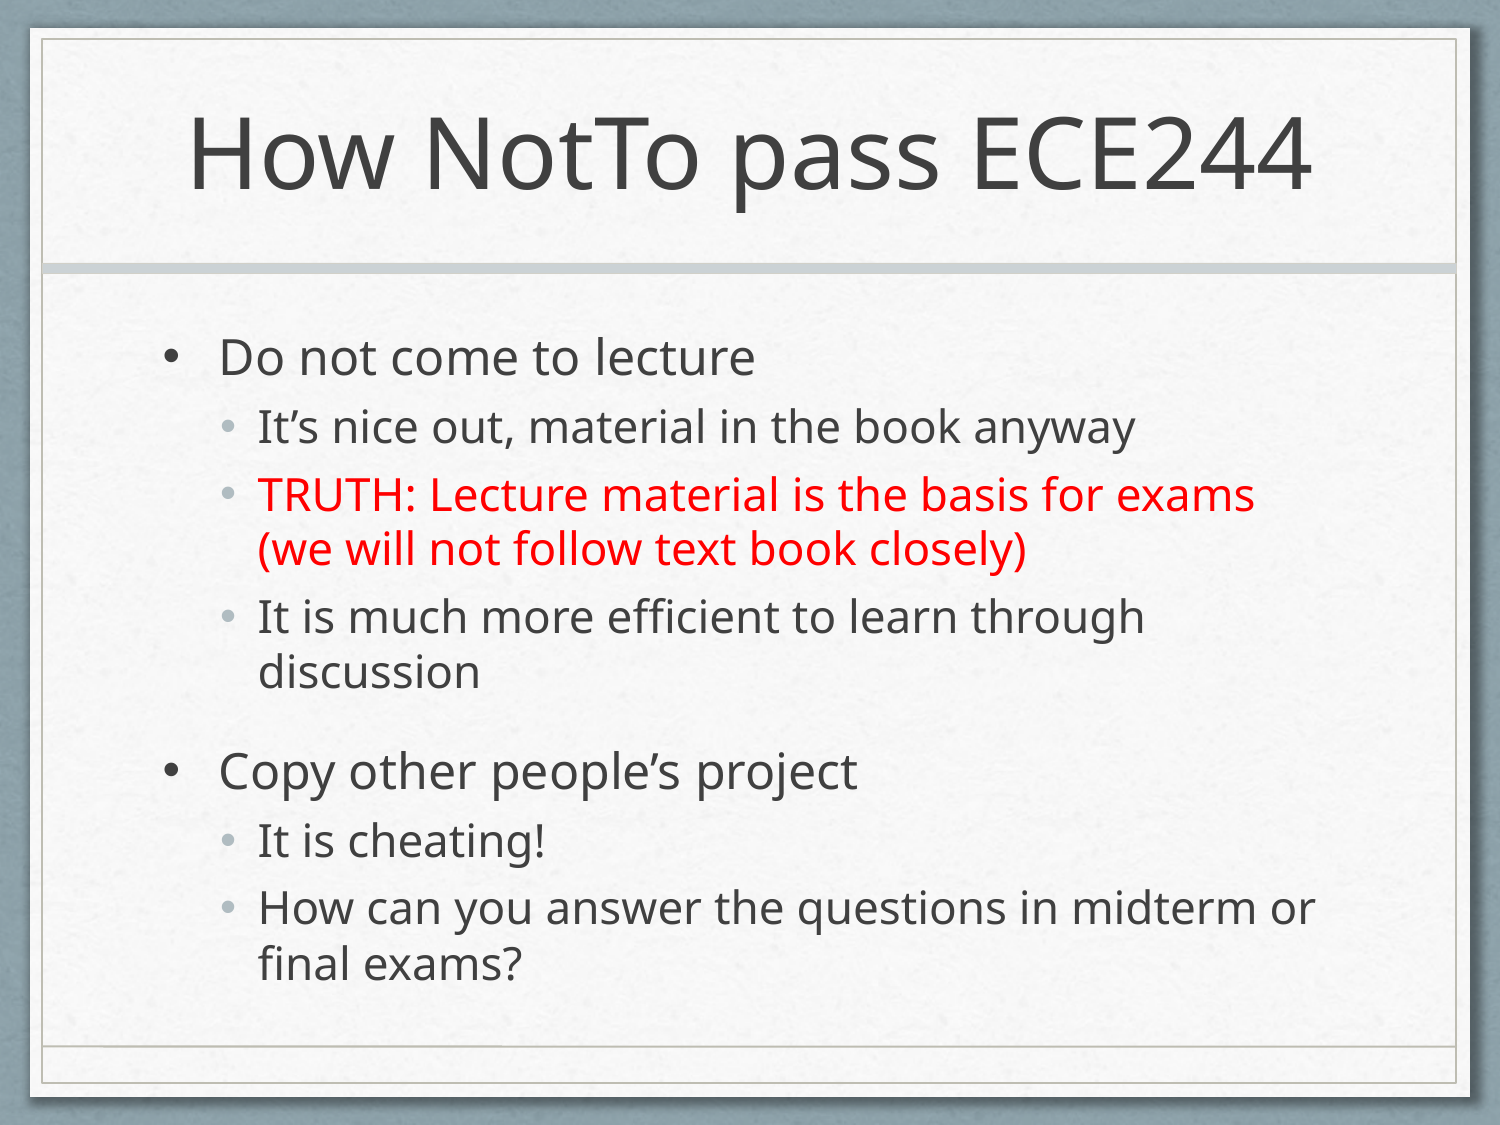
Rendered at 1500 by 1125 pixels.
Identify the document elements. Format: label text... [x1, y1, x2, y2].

list Do not come to lecture It’s nice out, material in the book anyway TRUTH: Lecture material is the basis for exams (we will not follow text book closely) It is much more efficient to learn through discussion Copy other people’s project It is cheating! How can you answer the questions in midterm or final exams? [147, 317, 1353, 963]
picture [30, 28, 1470, 1097]
title How NotTo pass ECE244 [147, 40, 1353, 260]
